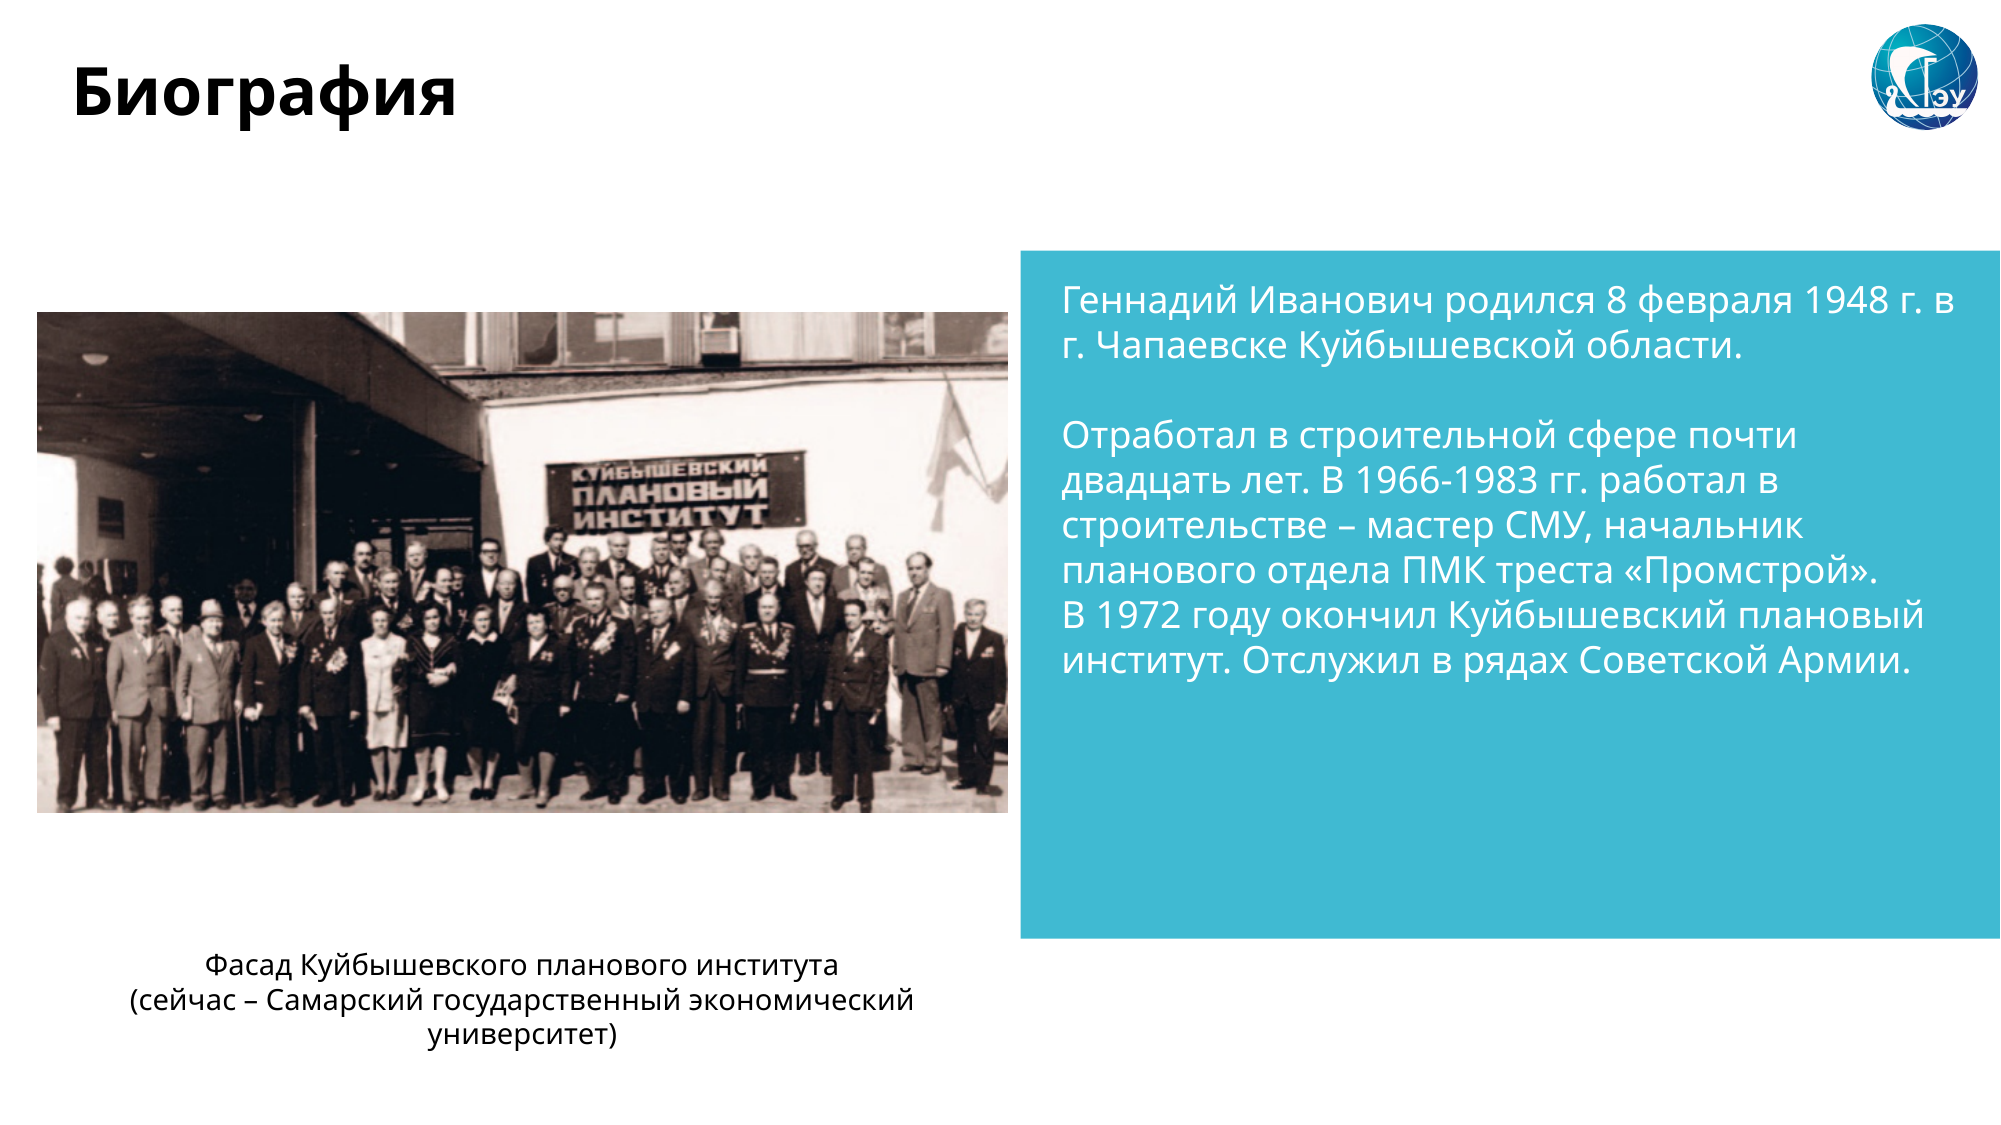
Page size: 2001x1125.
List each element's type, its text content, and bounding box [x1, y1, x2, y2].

picture [1863, 15, 1986, 138]
picture [37, 312, 1008, 813]
text_box Биография [56, 41, 1057, 137]
text_box Фасад Куйбышевского планового института (сейчас – Самарский государственный экономический университет) [46, 938, 998, 1059]
text_box [1020, 250, 2000, 939]
text_box Геннадий Иванович родился 8 февраля 1948 г. в г. Чапаевске Куйбышевской области. Отработал в строительной сфере почти двадцать лет. В 1966-1983 гг. работал в строительстве – мастер СМУ, начальник планового отдела ПМК треста «Промстрой». В 1972 году окончил Куйбышевский плановый институт. Отслужил в рядах Советской Армии. [1046, 268, 1974, 689]
